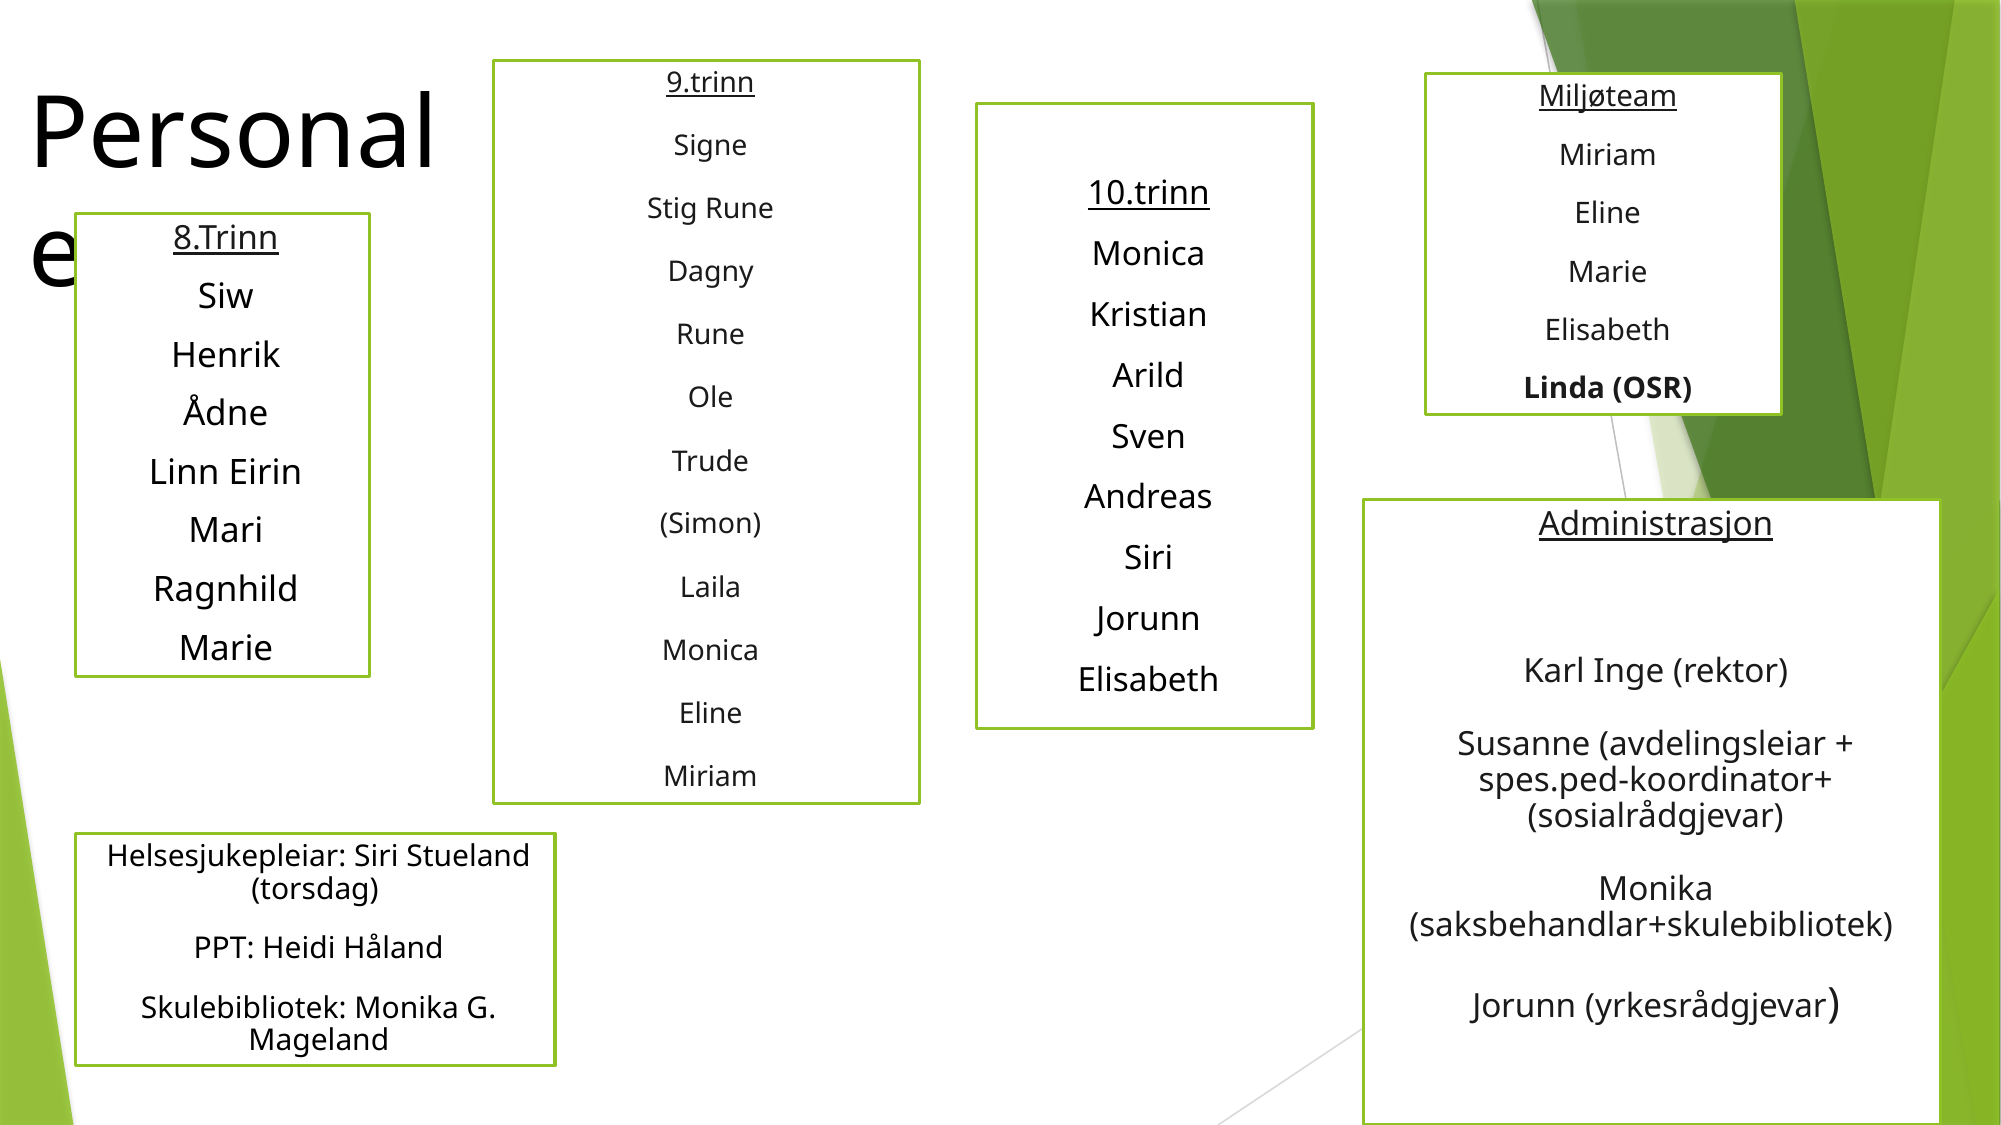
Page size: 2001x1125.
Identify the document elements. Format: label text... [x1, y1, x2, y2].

list Personalet [13, 59, 492, 214]
list 10.trinn Monica Kristian Arild Sven Andreas Siri Jorunn Elisabeth [975, 102, 1315, 730]
text_box Miljøteam Miriam Eline Marie Elisabeth Linda (OSR) [1424, 72, 1783, 416]
text_box Administrasjon Karl Inge (rektor) Susanne (avdelingsleiar + spes.ped-koordinator+ (sosialrådgjevar) Monika (saksbehandlar+skulebibliotek) Jorunn (yrkesrådgjevar) [1362, 498, 1942, 1125]
text_box 8.Trinn Siw Henrik Ådne Linn Eirin Mari Ragnhild Marie [74, 212, 371, 678]
text_box Helsesjukepleiar: Siri Stueland (torsdag) PPT: Heidi Håland Skulebibliotek: Monika G. Mageland [74, 832, 557, 1067]
text_box 9.trinn Signe Stig Rune Dagny Rune Ole Trude (Simon) Laila Monica Eline Miriam [492, 59, 921, 805]
